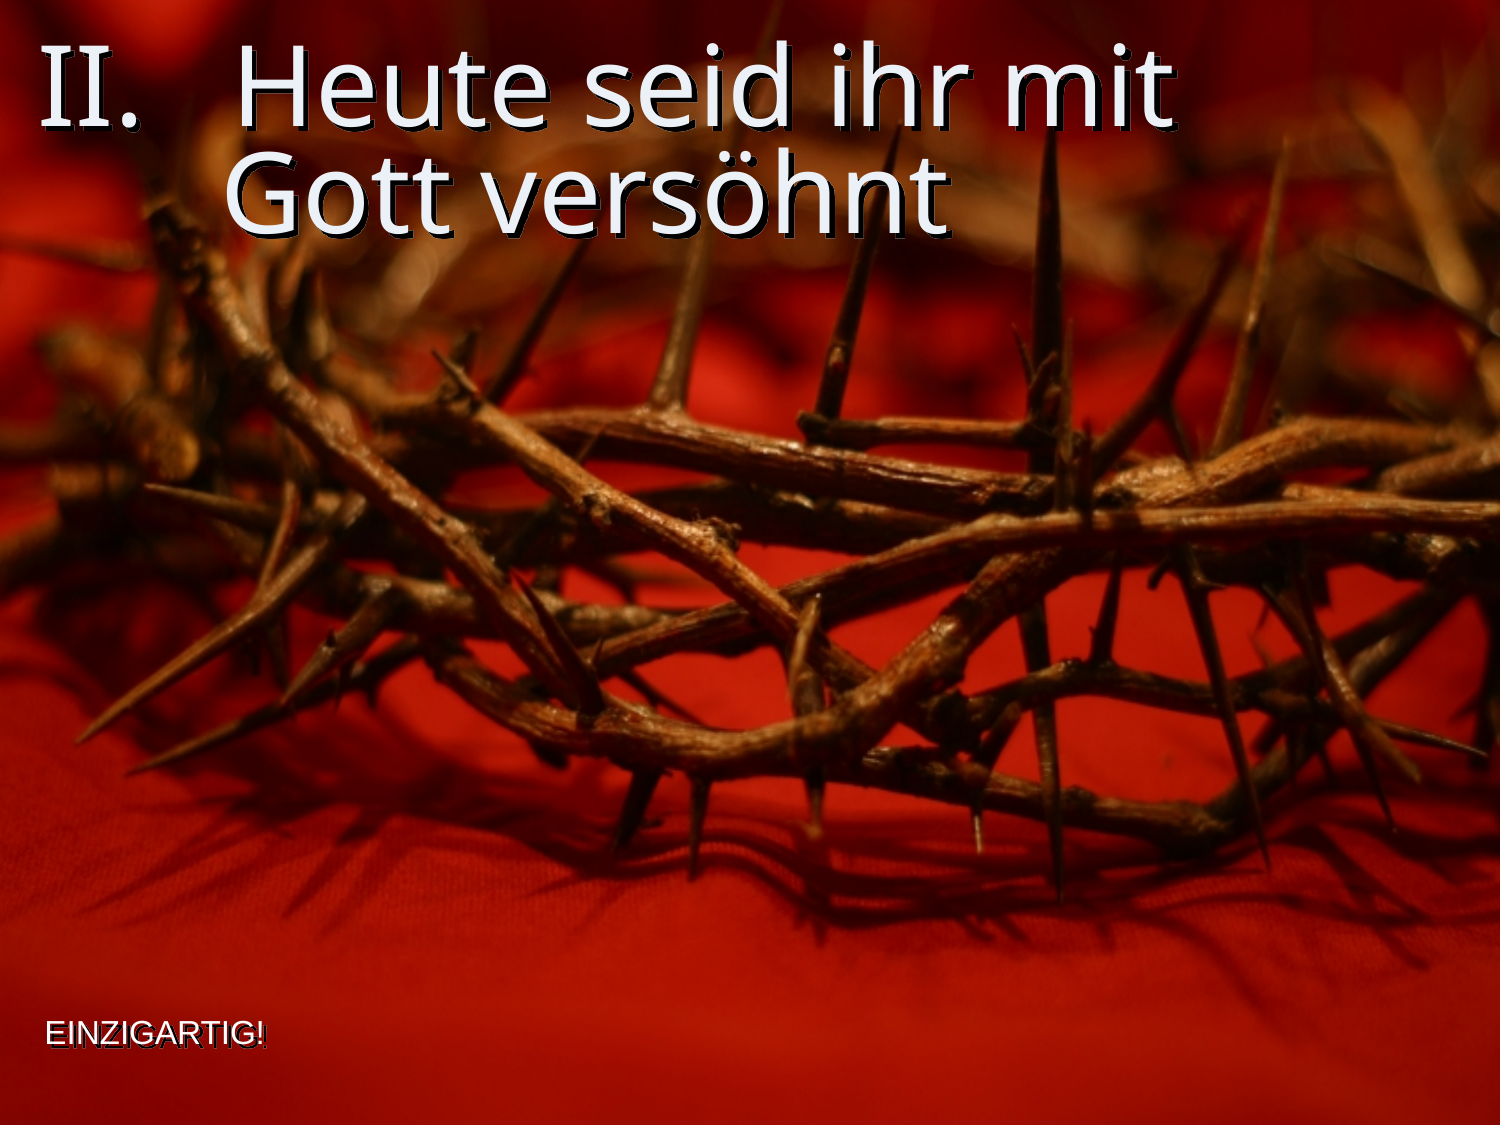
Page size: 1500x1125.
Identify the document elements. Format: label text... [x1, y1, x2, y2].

subtitle EINZIGARTIG! [29, 1011, 656, 1094]
picture [0, 0, 1500, 1125]
title II. Heute seid ihr mit Gott versöhnt [22, 32, 1500, 264]
